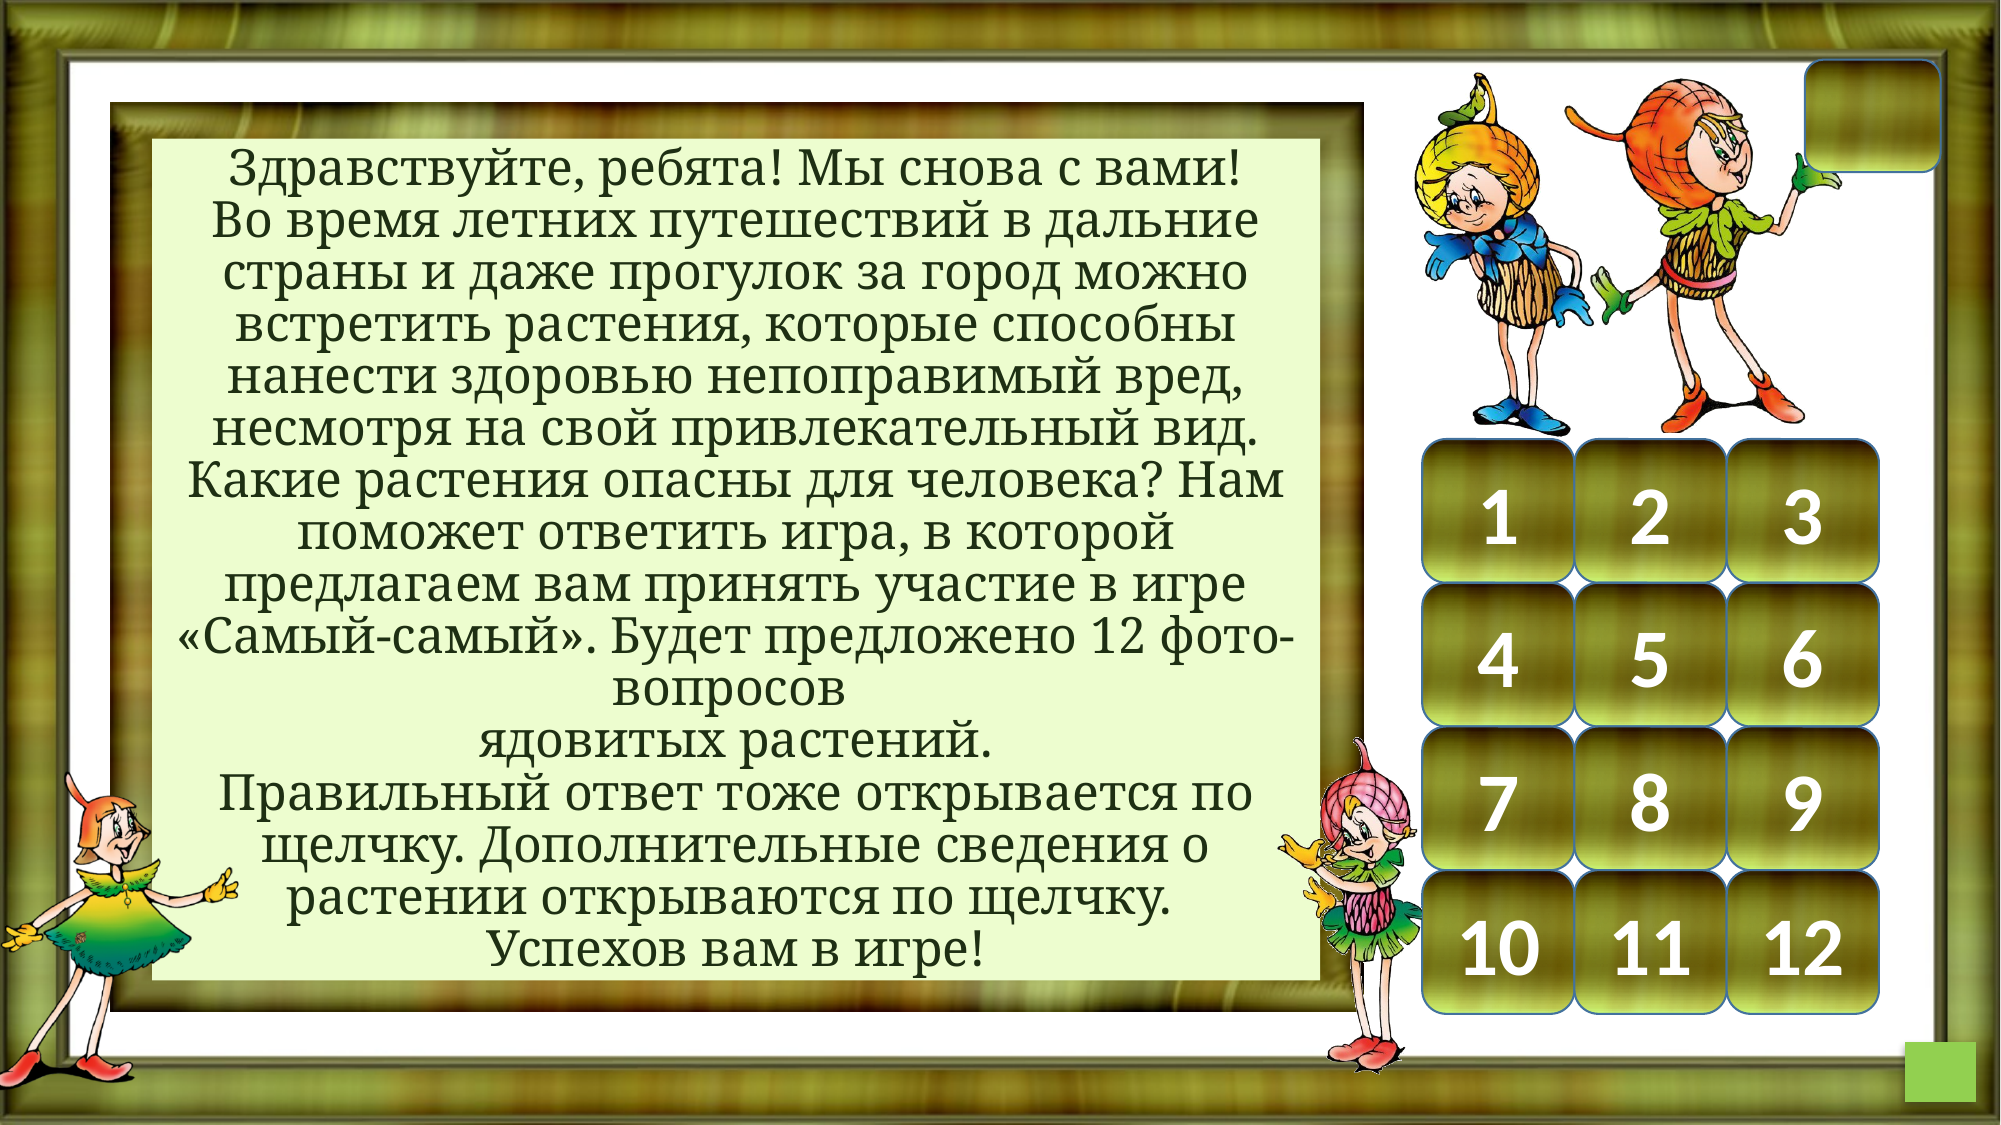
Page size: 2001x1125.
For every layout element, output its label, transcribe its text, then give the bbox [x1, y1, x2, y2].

text_box 2 [1573, 437, 1727, 583]
text_box 7 [1422, 725, 1574, 870]
text_box 9 [1725, 725, 1880, 870]
text_box 5 [1573, 581, 1727, 726]
text_box [1806, 58, 1942, 174]
text_box 1 [1421, 452, 1574, 583]
text_box 8 [1573, 725, 1727, 870]
text_box 3 [1725, 437, 1880, 583]
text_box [110, 102, 1364, 1012]
text_box 12 [1725, 869, 1880, 1015]
text_box 6 [1725, 581, 1880, 726]
picture [0, 0, 2001, 1125]
text_box 10 [1422, 869, 1574, 1015]
text_box 11 [1573, 869, 1727, 1015]
text_box [1904, 1041, 1977, 1103]
text_box 4 [1421, 581, 1574, 726]
